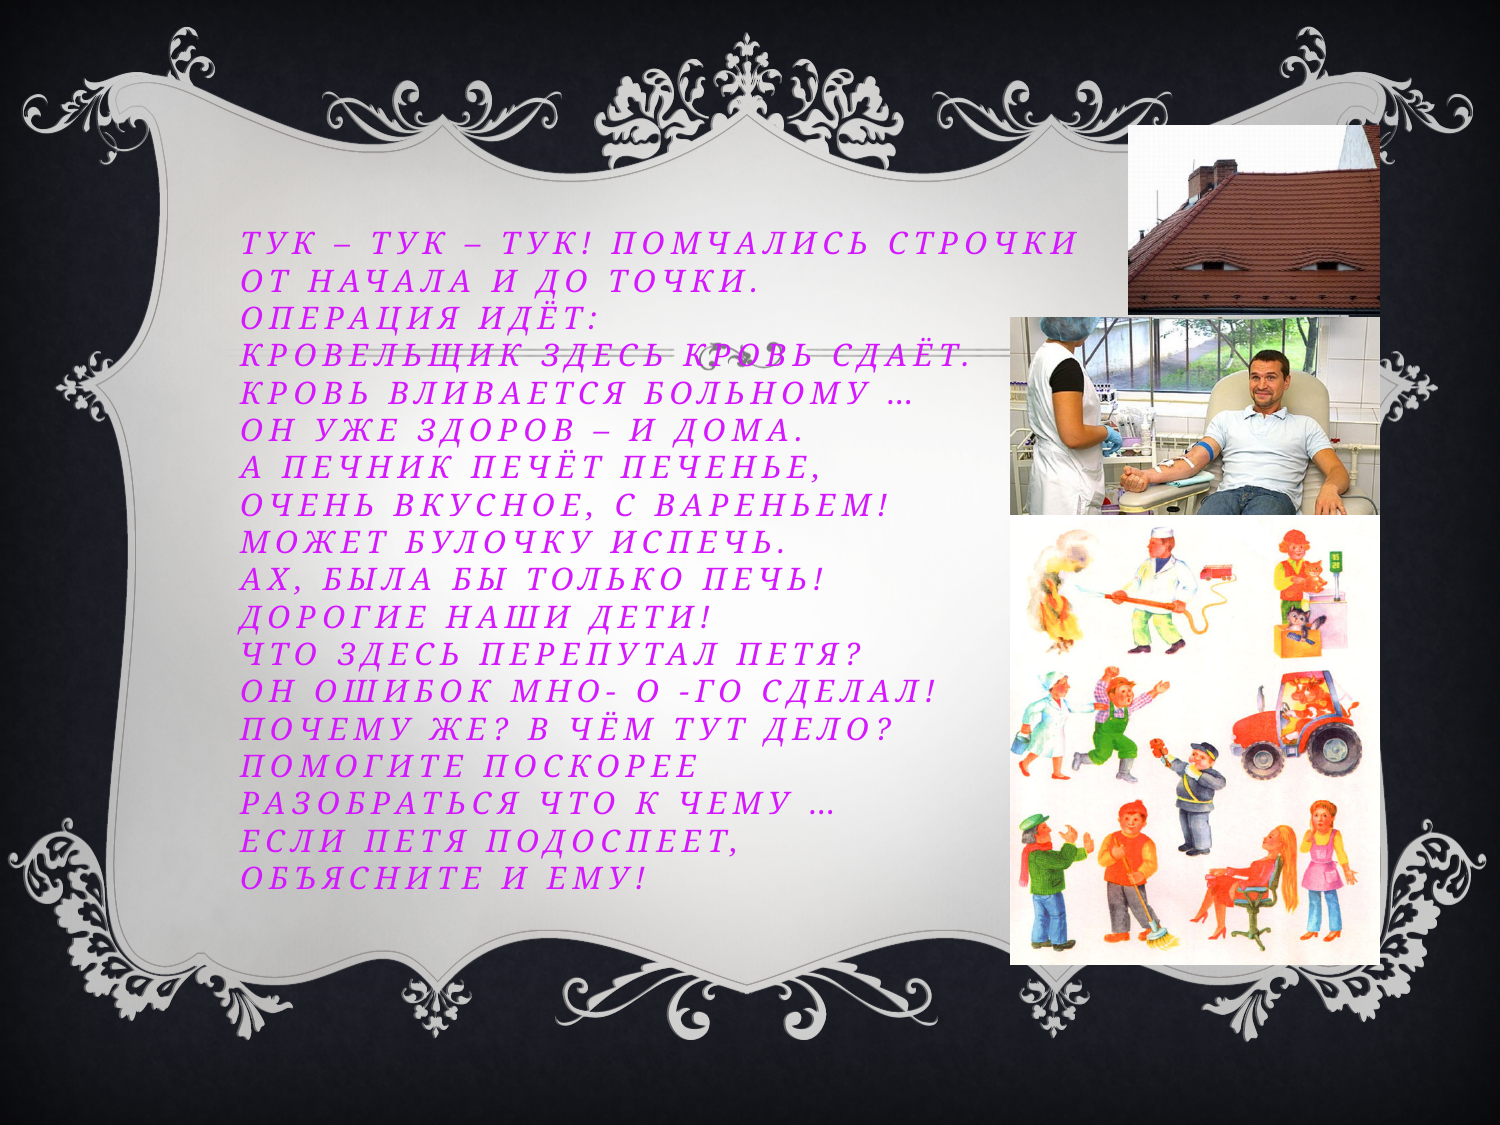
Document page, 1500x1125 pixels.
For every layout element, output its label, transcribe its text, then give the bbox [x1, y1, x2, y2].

picture [0, 317, 1500, 1125]
title Тук – тук – тук! Помчались строчки От начала и до точки. Операция идёт: КРОВЕЛЬЩИК здесь кровь сдаёт. Кровь вливается больному … Он уже здоров – и дома. А ПЕЧНИК печёт печенье, Очень вкусное, с вареньем! Может булочку испечь. Ах, была бы только печь! Дорогие наши дети! Что здесь перепутал Петя? Он ошибок мно- о -го сделал! Почему же? В чём тут дело? Помогите поскорее Разобраться что к чему … Если Петя подоспеет, Объясните и ему! [225, 212, 1122, 941]
picture [0, 0, 1500, 315]
